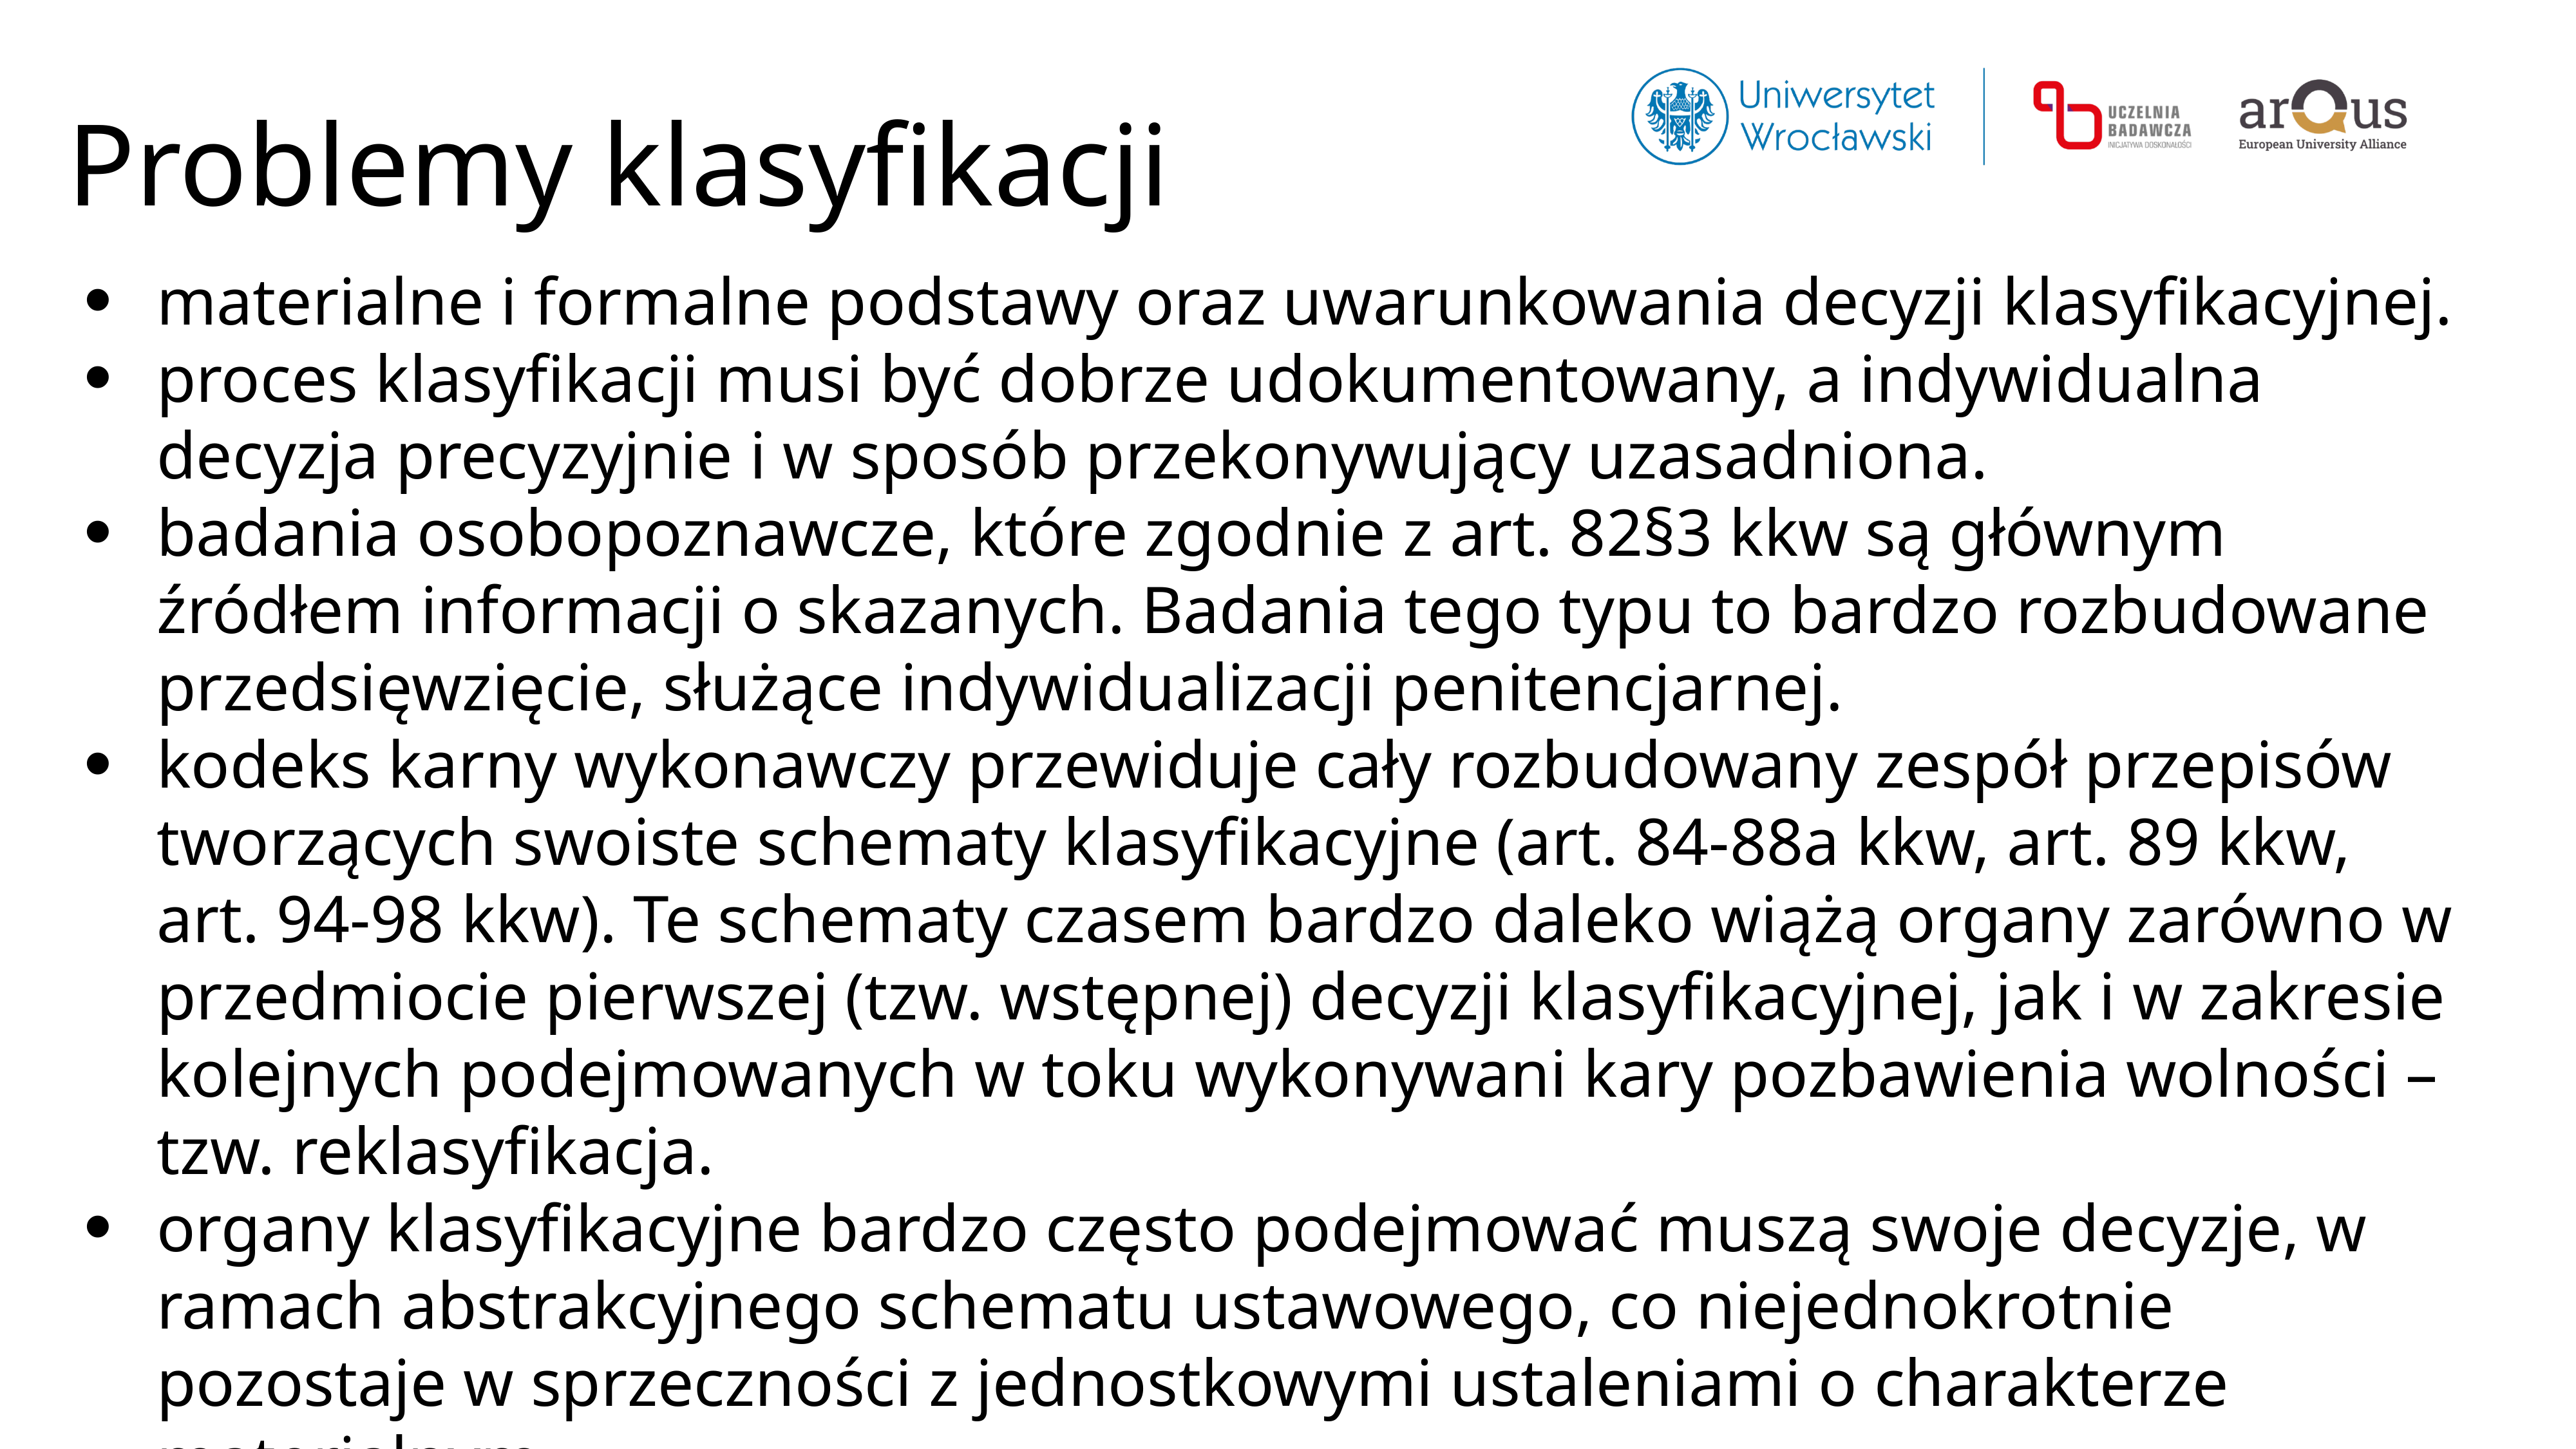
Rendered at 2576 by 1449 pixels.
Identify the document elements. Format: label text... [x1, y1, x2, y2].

picture [1609, 46, 2443, 187]
title Problemy klasyfikacji [0, 0, 1238, 233]
list materialne i formalne podstawy oraz uwarunkowania decyzji klasyfikacyjnej. proces klasyfikacji musi być dobrze udokumentowany, a indywidualna decyzja precyzyjnie i w sposób przekonywujący uzasadniona. badania osobopoznawcze, które zgodnie z art. 82§3 kkw są głównym źródłem informacji o skazanych. Badania tego typu to bardzo rozbudowane przedsięwzięcie, służące indywidualizacji penitencjarnej. kodeks karny wykonawczy przewiduje cały rozbudowany zespół przepisów tworzących swoiste schematy klasyfikacyjne (art. 84-88a kkw, art. 89 kkw, art. 94-98 kkw). Te schematy czasem bardzo daleko wiążą organy zarówno w przedmiocie pierwszej (tzw. wstępnej) decyzji klasyfikacyjnej, jak i w zakresie kolejnych podejmowanych w toku wykonywani kary pozbawienia wolności – tzw. reklasyfikacja. organy klasyfikacyjne bardzo często podejmować muszą swoje decyzje, w ramach abstrakcyjnego schematu ustawowego, co niejednokrotnie pozostaje w sprzeczności z jednostkowymi ustaleniami o charakterze materialnym. [75, 255, 2474, 1403]
